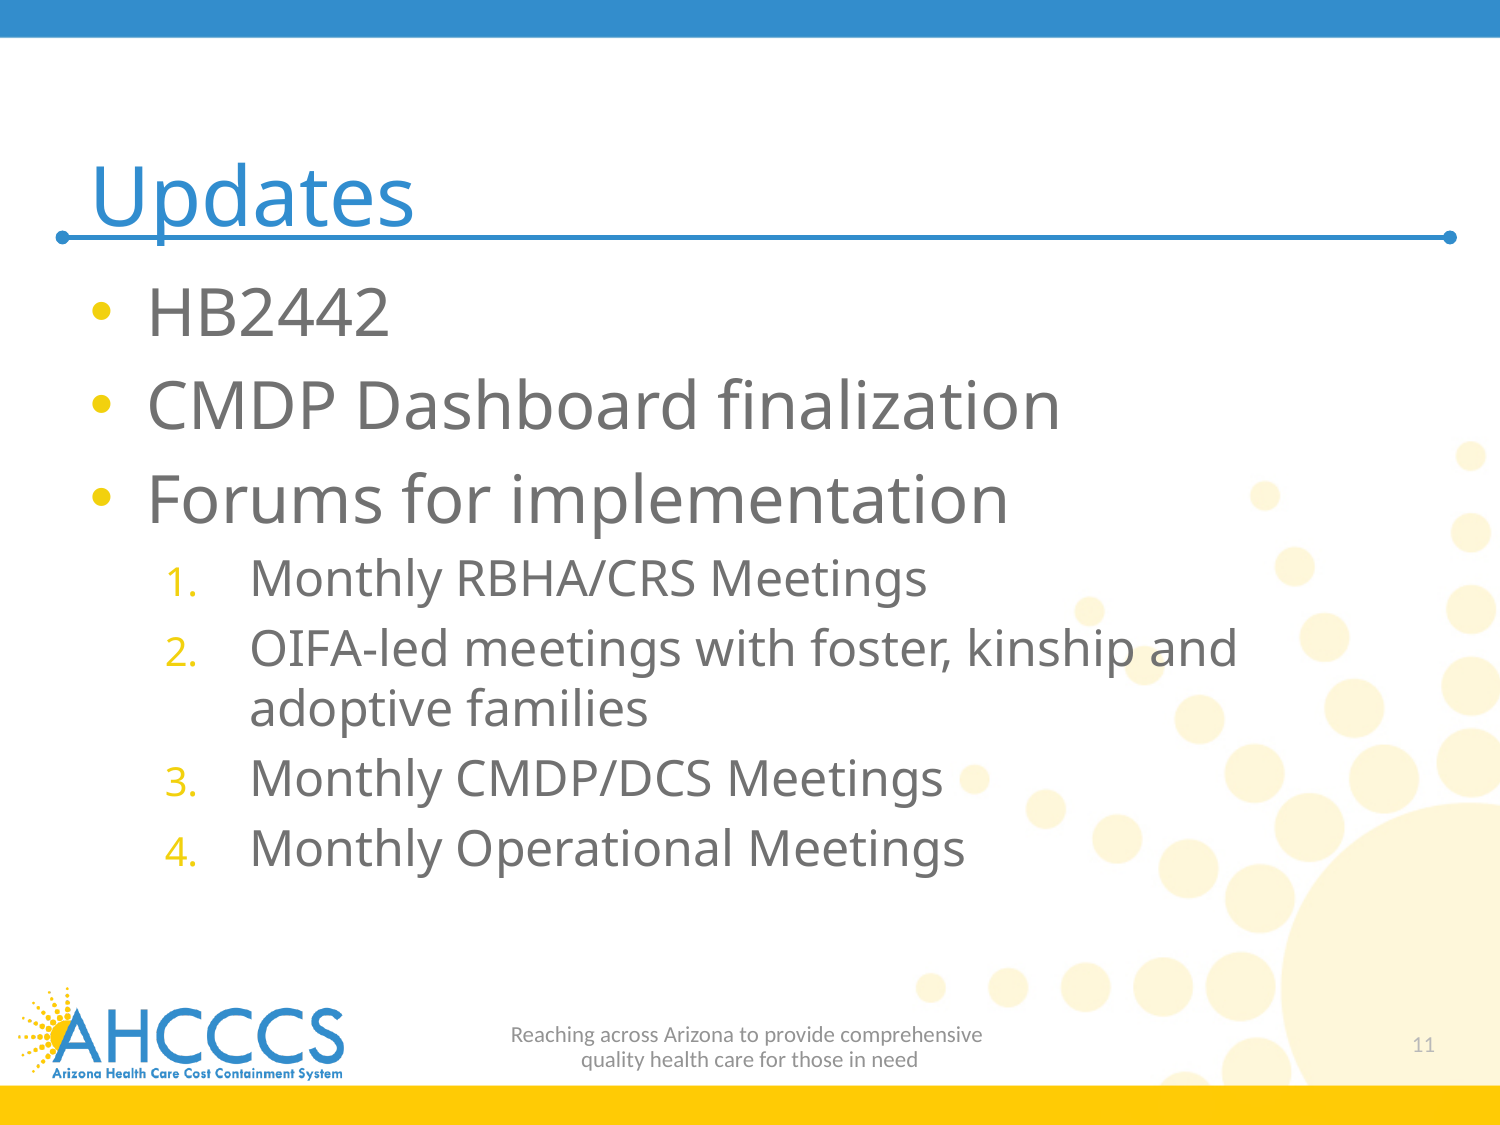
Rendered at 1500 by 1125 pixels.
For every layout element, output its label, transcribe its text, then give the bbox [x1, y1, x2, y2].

title Updates [75, 50, 1425, 250]
list HB2442 CMDP Dashboard finalization Forums for implementation Monthly RBHA/CRS Meetings OIFA-led meetings with foster, kinship and adoptive families Monthly CMDP/DCS Meetings Monthly Operational Meetings [75, 262, 1450, 980]
picture [0, 1079, 1500, 1125]
picture [0, 0, 1500, 1016]
footer Reaching across Arizona to provide comprehensive quality health care for those in need [0, 1016, 1500, 1079]
